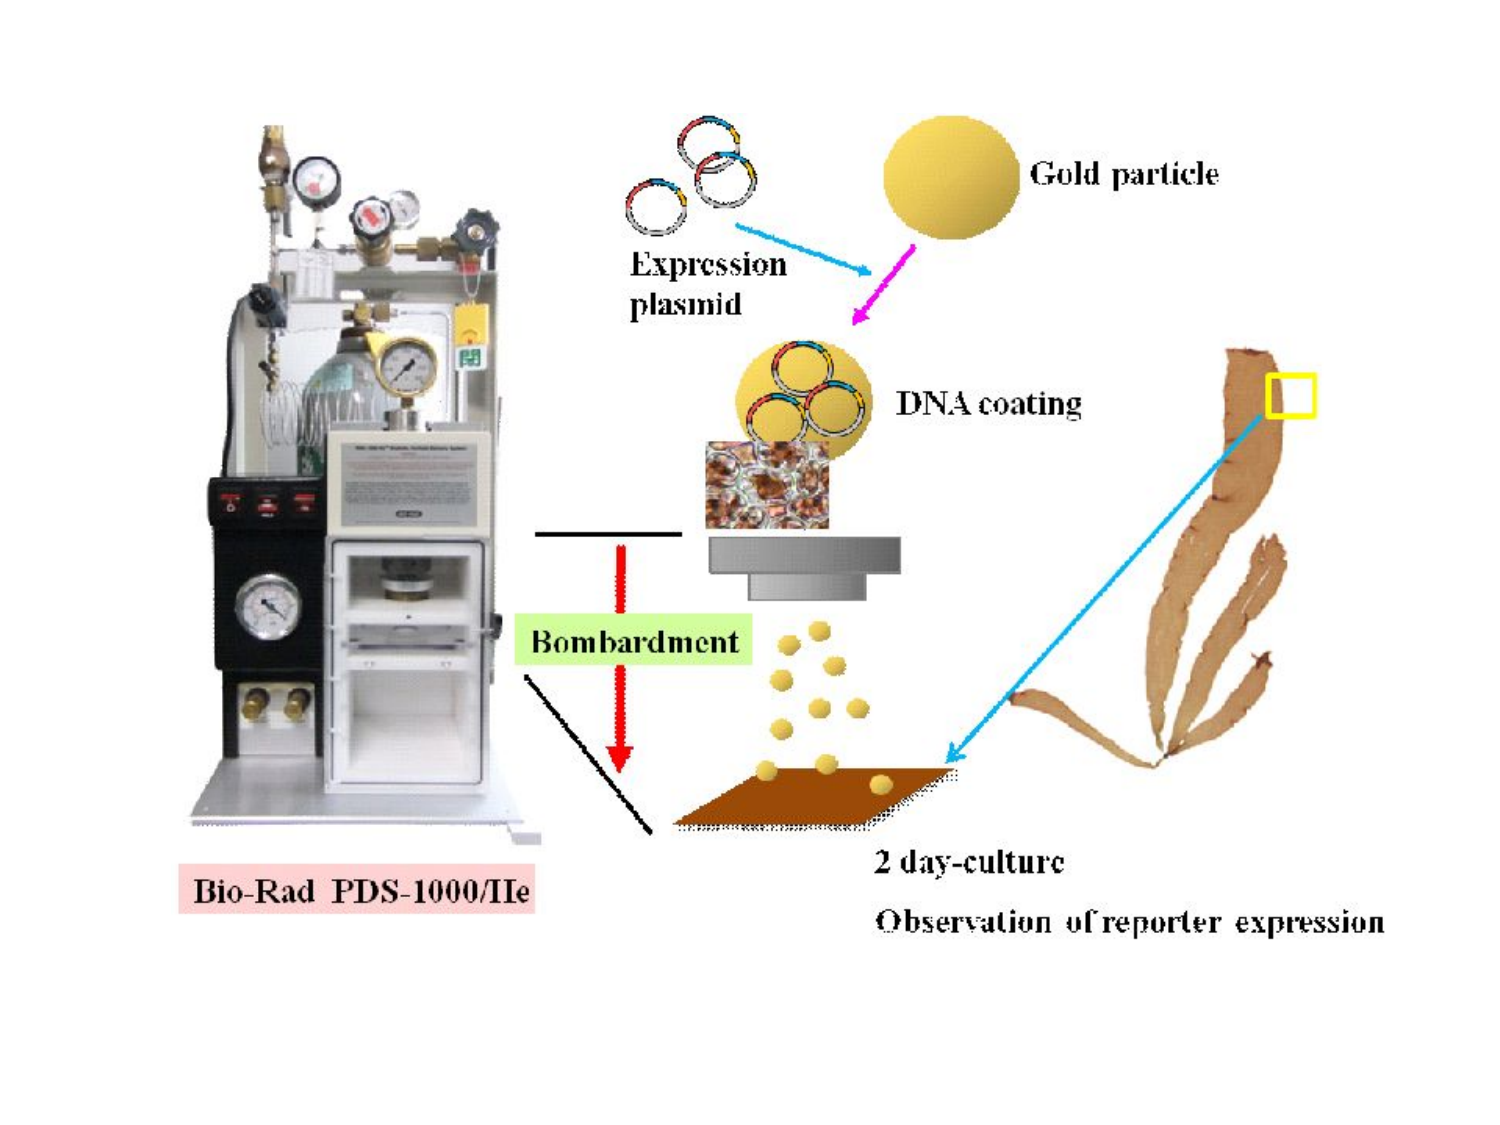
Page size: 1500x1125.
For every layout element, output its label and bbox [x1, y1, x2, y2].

picture [170, 113, 1422, 947]
